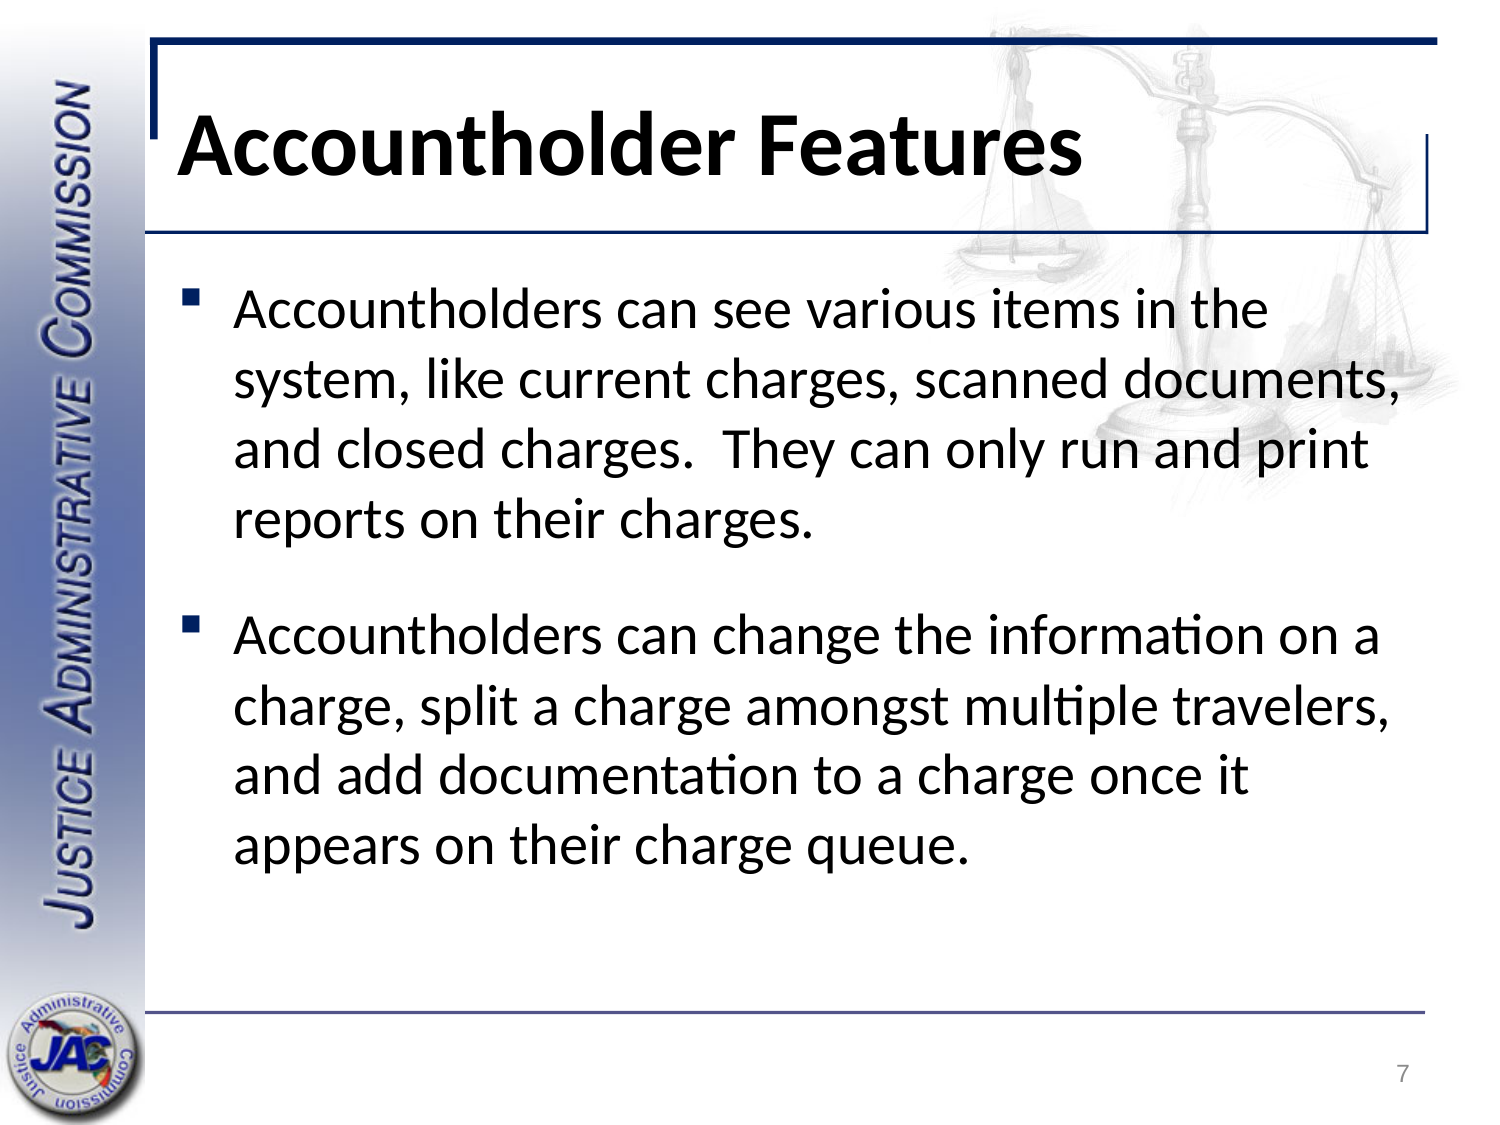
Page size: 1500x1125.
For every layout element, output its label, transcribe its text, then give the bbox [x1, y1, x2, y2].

picture [912, 0, 1500, 524]
list Accountholders can see various items in the system, like current charges, scanned documents, and closed charges. They can only run and print reports on their charges. Accountholders can change the information on a charge, split a charge amongst multiple travelers, and add documentation to a charge once it appears on their charge queue. [162, 262, 1426, 1006]
picture [0, 0, 145, 1125]
title Accountholder Features [162, 44, 1426, 233]
slide_number 7 [1074, 1042, 1425, 1103]
